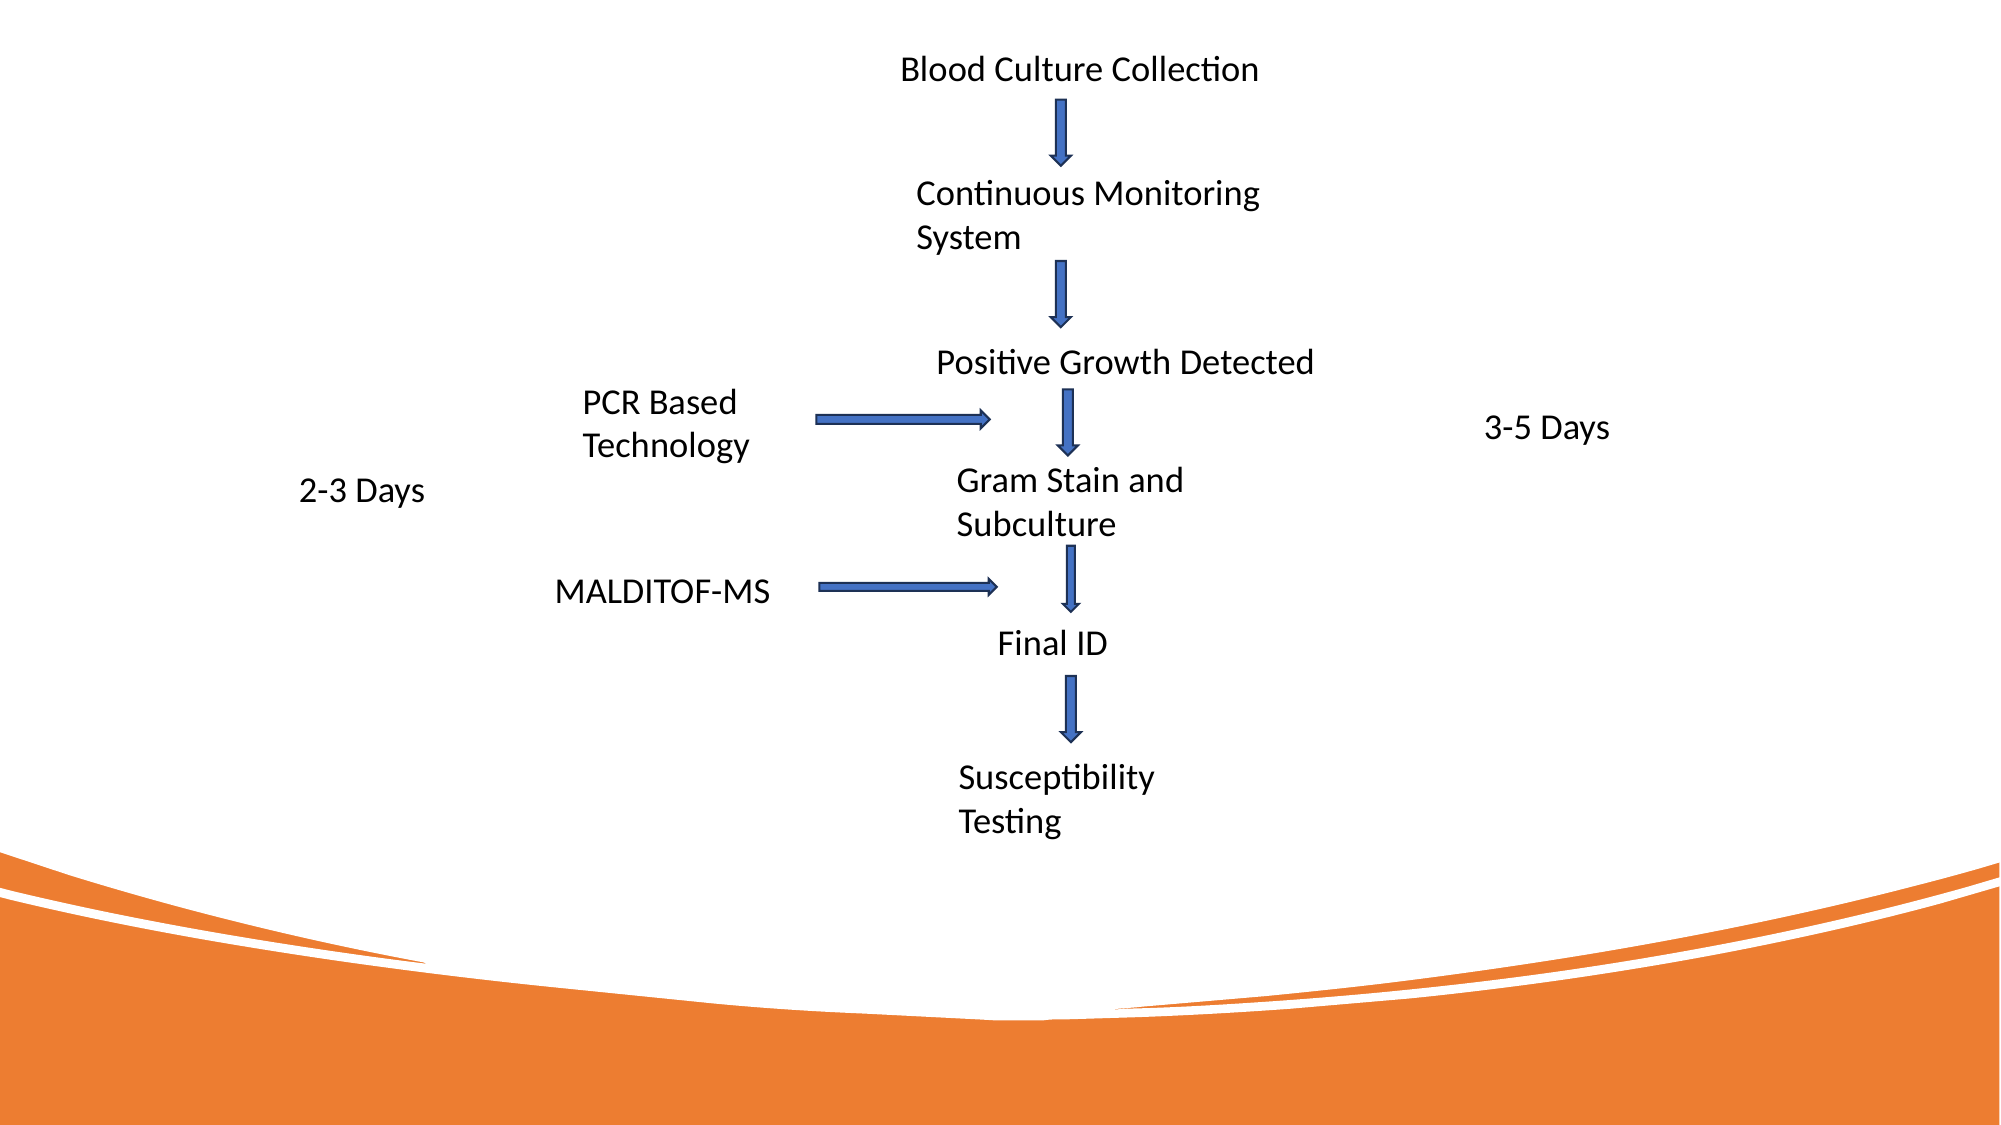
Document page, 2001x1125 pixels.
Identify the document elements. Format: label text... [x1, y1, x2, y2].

text_box [0, 854, 374, 955]
text_box [815, 407, 992, 431]
text_box PCR Based Technology [567, 370, 789, 473]
text_box Continuous Monitoring System [901, 161, 1278, 264]
text_box Positive Growth Detected [921, 330, 1336, 389]
text_box Blood Culture Collection [885, 37, 1281, 97]
text_box Susceptibility Testing [943, 746, 1193, 849]
text_box 3-5 Days [1468, 395, 1704, 454]
text_box MALDITOF-MS [539, 559, 795, 619]
text_box [0, 0, 2000, 1022]
text_box Final ID [982, 611, 1214, 671]
text_box Gram Stain and Subculture [941, 448, 1221, 551]
text_box [1048, 259, 1074, 329]
text_box [1048, 98, 1074, 168]
text_box [1060, 544, 1082, 614]
text_box [1198, 864, 2000, 1004]
text_box 2-3 Days [283, 458, 444, 518]
text_box [1055, 388, 1081, 457]
text_box [1058, 674, 1084, 744]
text_box [0, 888, 2000, 1125]
text_box [818, 576, 999, 598]
